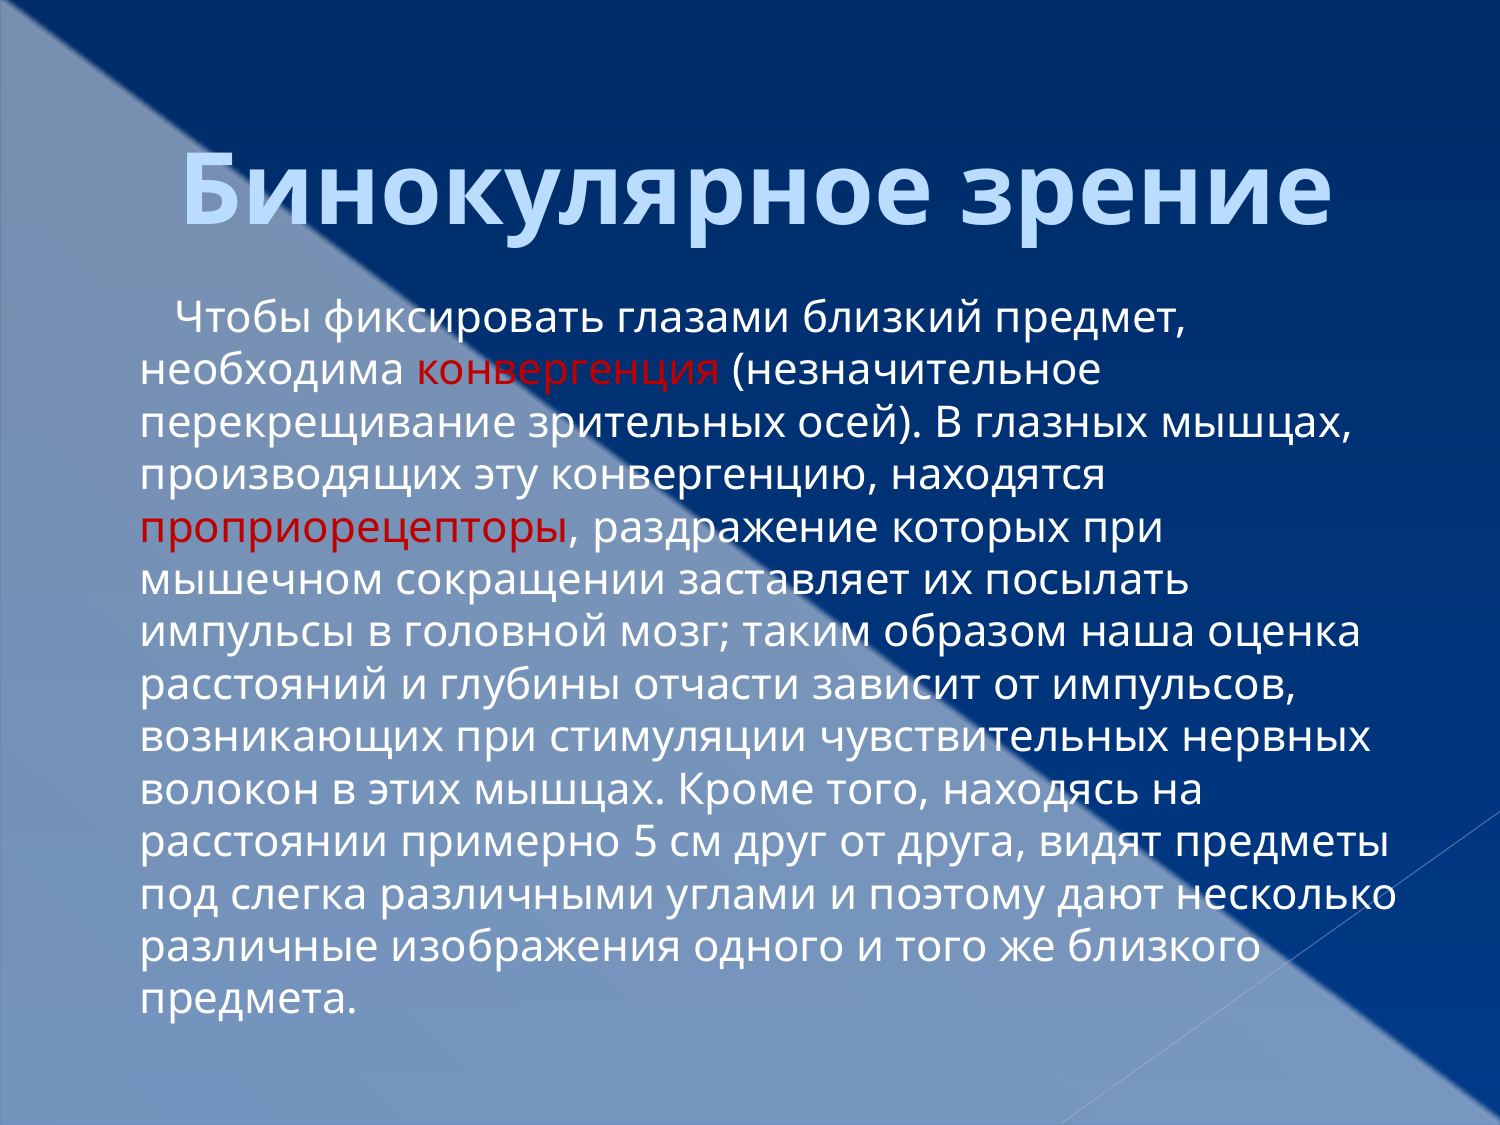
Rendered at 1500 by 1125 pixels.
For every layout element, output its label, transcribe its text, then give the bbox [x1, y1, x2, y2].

list Чтобы фиксировать глазами близкий предмет, необходима конвергенция (незначительное перекрещивание зрительных осей). В глазных мышцах, производящих эту конвергенцию, находятся проприорецепторы, раздражение которых при мышечном сокращении заставляет их посылать импульсы в головной мозг; таким образом наша оценка расстояний и глубины отчасти зависит от импульсов, возникающих при стимуляции чувствительных нервных волокон в этих мышцах. Кроме того, находясь на расстоянии примерно 5 см друг от друга, видят предметы под слегка различными углами и поэтому дают несколько различные изображения одного и того же близкого предмета. [58, 281, 1425, 1038]
text_box Бинокулярное зрение [93, 117, 1420, 253]
